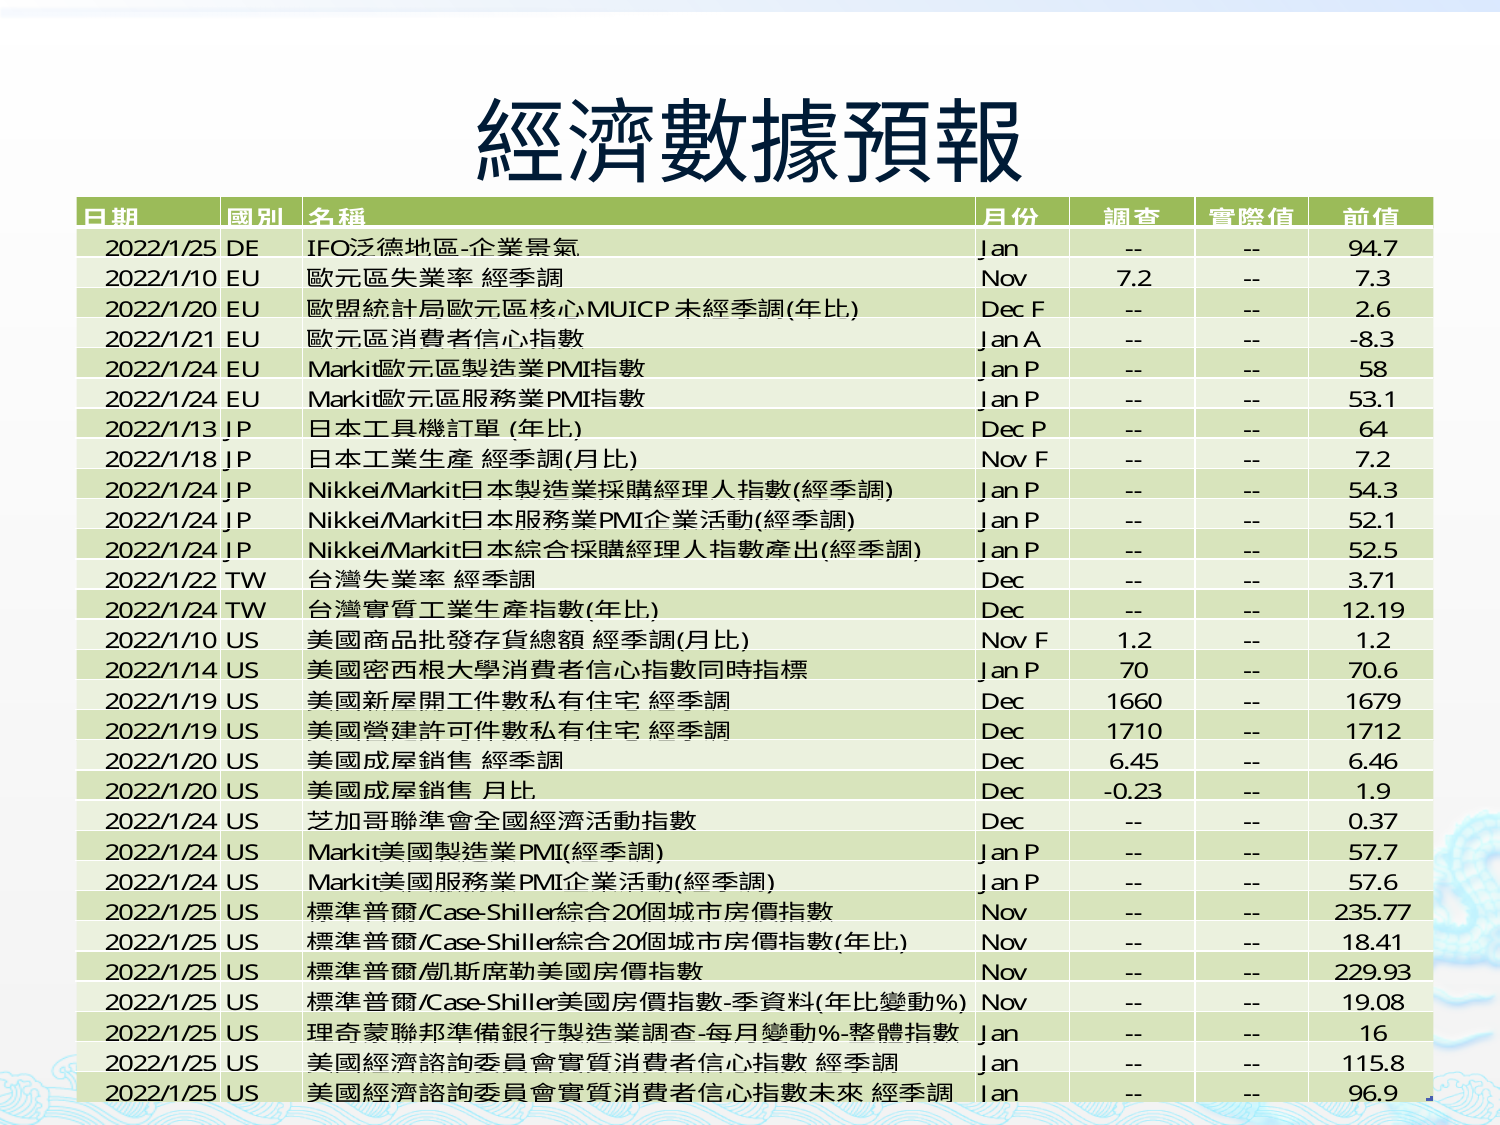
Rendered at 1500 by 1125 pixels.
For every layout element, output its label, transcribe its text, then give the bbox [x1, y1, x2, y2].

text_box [74, 195, 1436, 1103]
title 經濟數據預報 [75, 45, 1425, 195]
